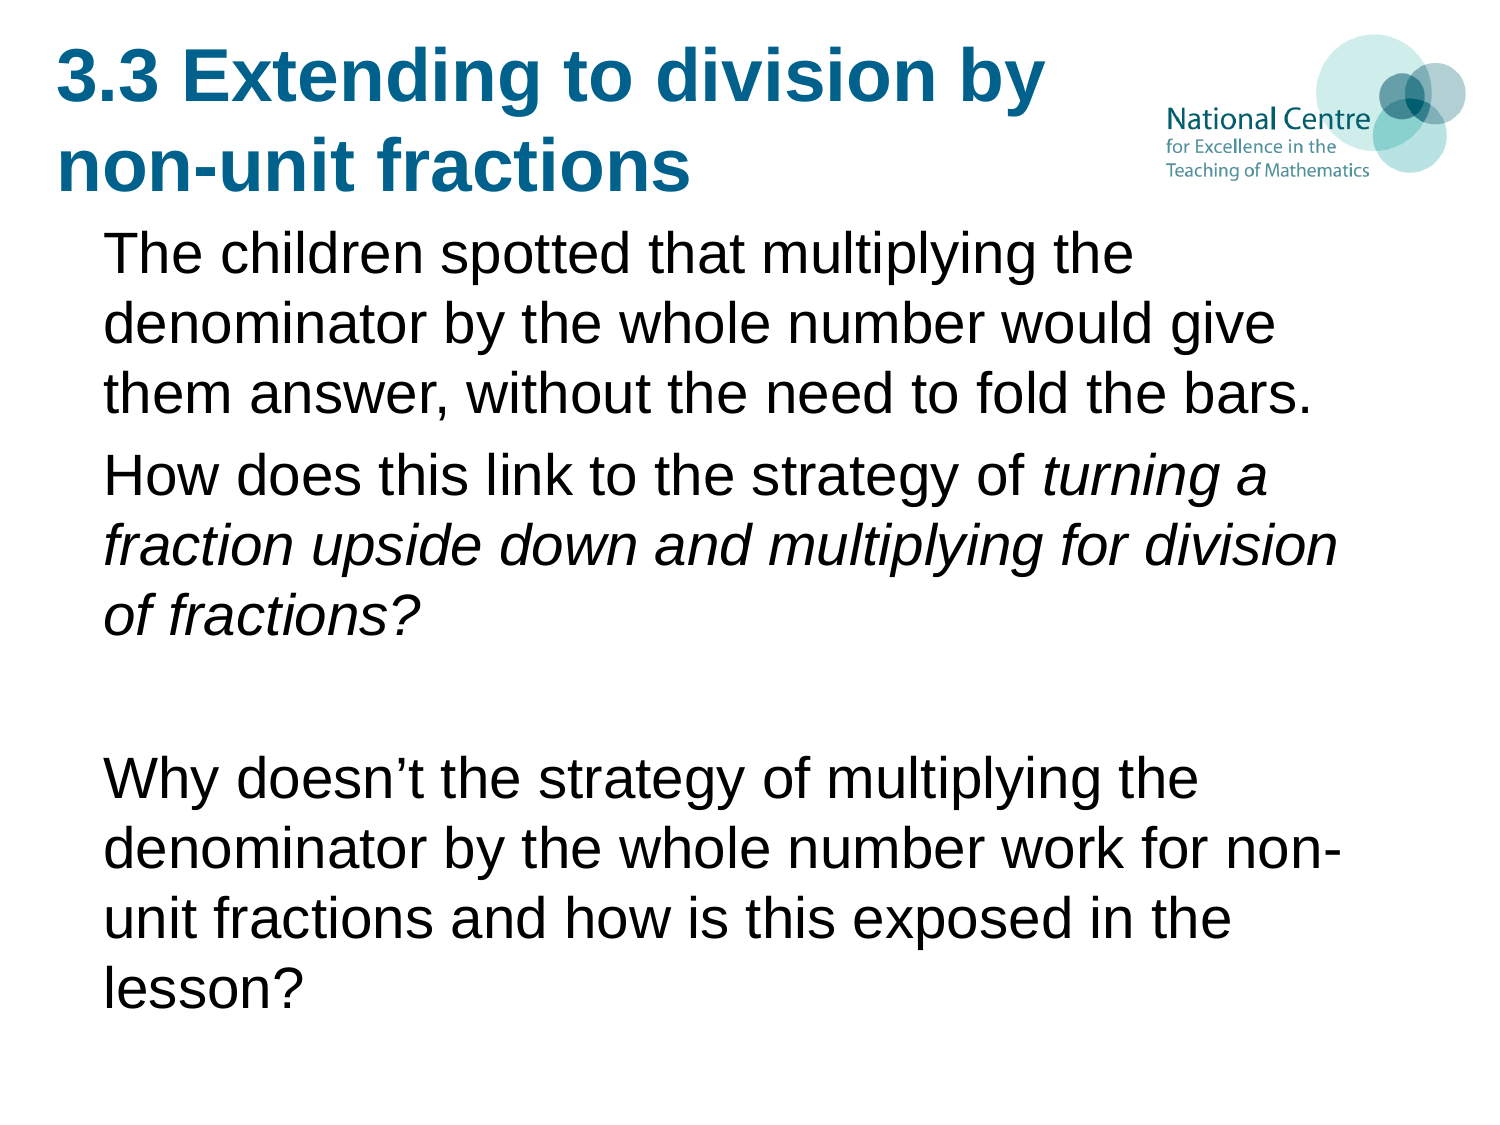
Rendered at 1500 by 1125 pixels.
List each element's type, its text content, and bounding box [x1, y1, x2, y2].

list The children spotted that multiplying the denominator by the whole number would give them answer, without the need to fold the bars. How does this link to the strategy of turning a fraction upside down and multiplying for division of fractions? Why doesn’t the strategy of multiplying the denominator by the whole number work for non-unit fractions and how is this exposed in the lesson? [88, 207, 1389, 884]
picture [1153, 23, 1483, 193]
title 3.3 Extending to division by non-unit fractions [41, 54, 1342, 179]
